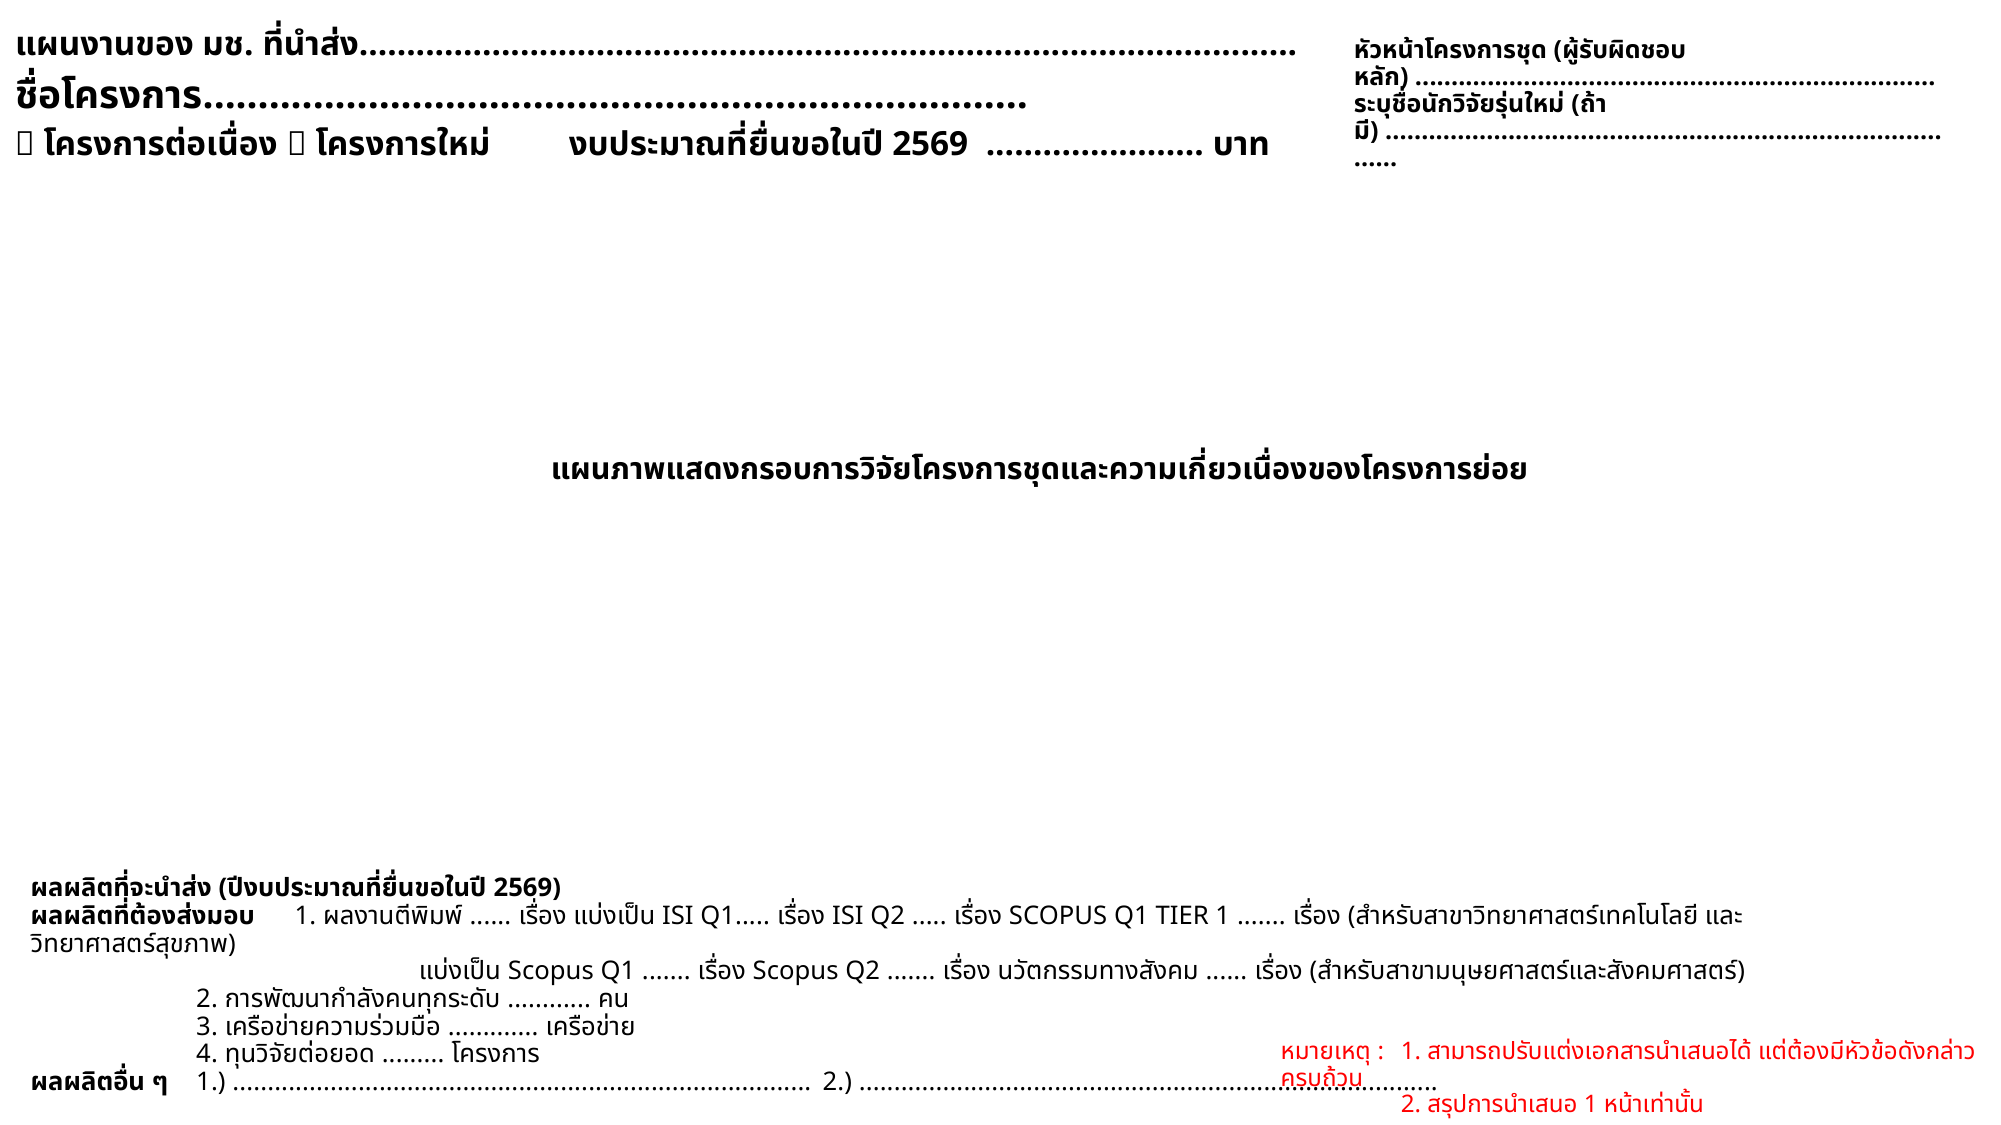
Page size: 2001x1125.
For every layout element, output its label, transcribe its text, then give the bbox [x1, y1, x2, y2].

text_box หัวหน้าโครงการชุด (ผู้รับผิดชอบหลัก) ........................................................................ ระบุชื่อนักวิจัยรุ่นใหม่ (ถ้ามี) ................................................................................... [1772, 29, 1965, 91]
text_box แผนภาพแสดงกรอบการวิจัยโครงการชุดและความเกี่ยวเนื่องของโครงการย่อย [535, 445, 1605, 502]
text_box ผลผลิตที่จะนำส่ง (ปีงบประมาณที่ยื่นขอในปี 2569) ผลผลิตที่ต้องส่งมอบ 1. ผลงานตีพิมพ์ ...... เรื่อง แบ่งเป็น ISI Q1..... เรื่อง ISI Q2 ..... เรื่อง SCOPUS Q1 TIER 1 ....... เรื่อง (สำหรับสาขาวิทยาศาสตร์เทคโนโลยี และวิทยาศาสตร์สุขภาพ) แบ่งเป็น Scopus Q1 ....... เรื่อง Scopus Q2 ....... เรื่อง นวัตกรรมทางสังคม ...... เรื่อง (สำหรับสาขามนุษยศาสตร์และสังคมศาสตร์) 2. การพัฒนากำลังคนทุกระดับ ............ คน 3. เครือข่ายความร่วมมือ ............. เครือข่าย 4. ทุนวิจัยต่อยอด ......... โครงการ ผลผลิตอื่น ๆ 1.) ................................................................................... 2.) ................................................................................... [15, 867, 1788, 1124]
text_box หมายเหตุ : 1. สามารถปรับแต่งเอกสารนำเสนอได้ แต่ต้องมีหัวข้อดังกล่าวครบถ้วน 2. สรุปการนำเสนอ 1 หน้าเท่านั้น [1265, 1031, 2000, 1125]
text_box แผนงานของ มช. ที่นำส่ง................................................................................................... [0, 19, 1772, 113]
text_box  โครงการต่อเนื่อง  โครงการใหม่ งบประมาณที่ยื่นขอในปี 2569 ....................... บาท [0, 114, 1551, 170]
